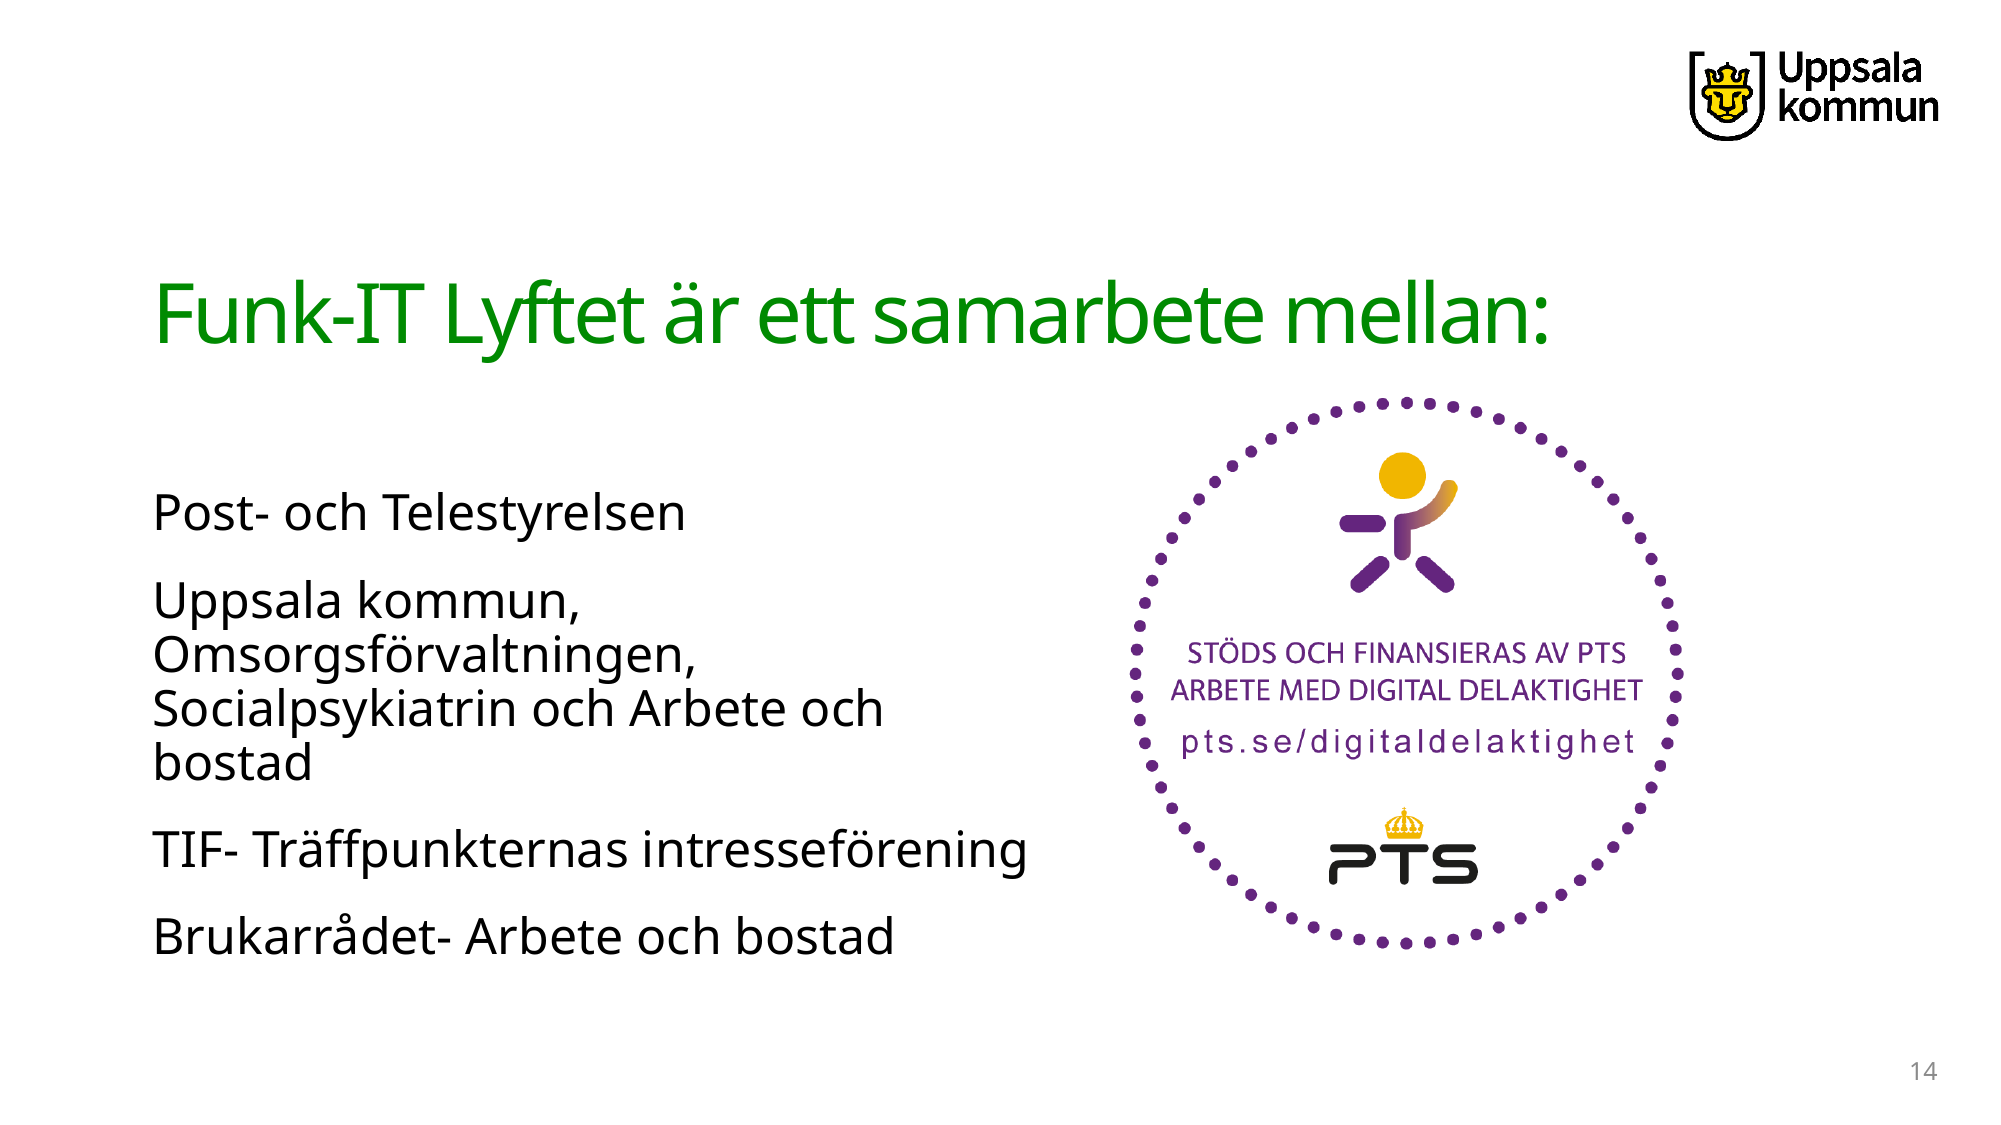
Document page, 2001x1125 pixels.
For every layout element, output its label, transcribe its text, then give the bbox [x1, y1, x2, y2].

picture [1674, 36, 1953, 156]
list Post- och Telestyrelsen Uppsala kommun, Omsorgsförvaltningen, Socialpsykiatrin och Arbete och bostad TIF- Träffpunkternas intresseförening Brukarrådet- Arbete och bostad [137, 386, 1049, 960]
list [1120, 386, 1695, 961]
title Funk-IT Lyftet är ett samarbete mellan: [137, 159, 1675, 370]
slide_number 14 [1502, 1042, 1953, 1103]
